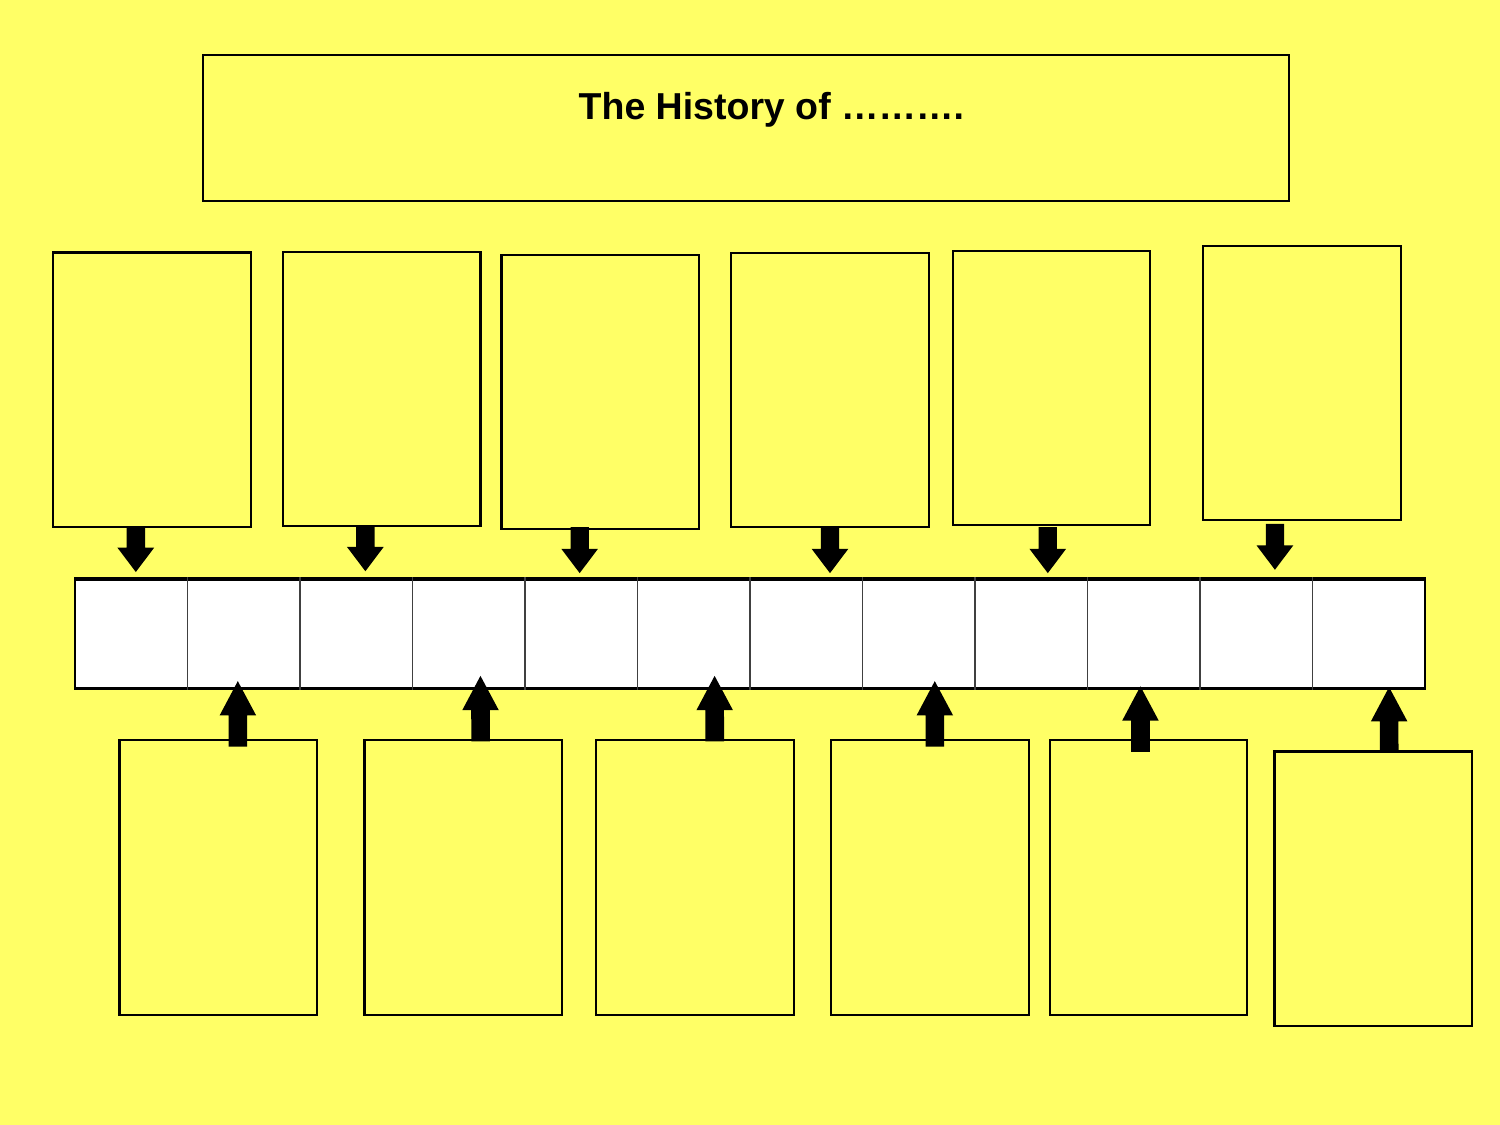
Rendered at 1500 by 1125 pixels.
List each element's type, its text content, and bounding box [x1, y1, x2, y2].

text_box [1049, 740, 1248, 1015]
table_header [188, 581, 299, 687]
text_box [1123, 688, 1158, 740]
table_header [1313, 581, 1424, 687]
text_box [563, 528, 596, 572]
text_box [349, 526, 382, 570]
table_header [526, 581, 637, 687]
text_box The History of ………. [395, 74, 1146, 180]
text_box [221, 683, 255, 746]
text_box [1372, 689, 1406, 752]
text_box [119, 740, 318, 1015]
table_header [751, 581, 862, 687]
table_header [863, 581, 974, 687]
table_header [413, 581, 524, 687]
text_box [952, 250, 1151, 526]
table_header [76, 581, 187, 687]
table_header [638, 581, 749, 687]
text_box [831, 740, 1030, 1015]
text_box [119, 527, 153, 571]
text_box [282, 251, 481, 527]
text_box [1202, 246, 1401, 521]
text_box [1274, 751, 1473, 1027]
table_header [1088, 581, 1199, 687]
text_box [364, 740, 563, 1015]
text_box [1031, 528, 1065, 572]
text_box [53, 252, 251, 527]
text_box [813, 528, 847, 572]
table_header [976, 581, 1087, 687]
text_box [731, 252, 929, 528]
text_box [202, 54, 1290, 201]
table_header [301, 581, 412, 687]
text_box [463, 678, 498, 741]
text_box [595, 740, 794, 1015]
table_header [1201, 581, 1312, 687]
text_box [918, 683, 952, 746]
text_box [1258, 524, 1292, 569]
text_box [698, 678, 732, 741]
text_box [501, 254, 700, 530]
